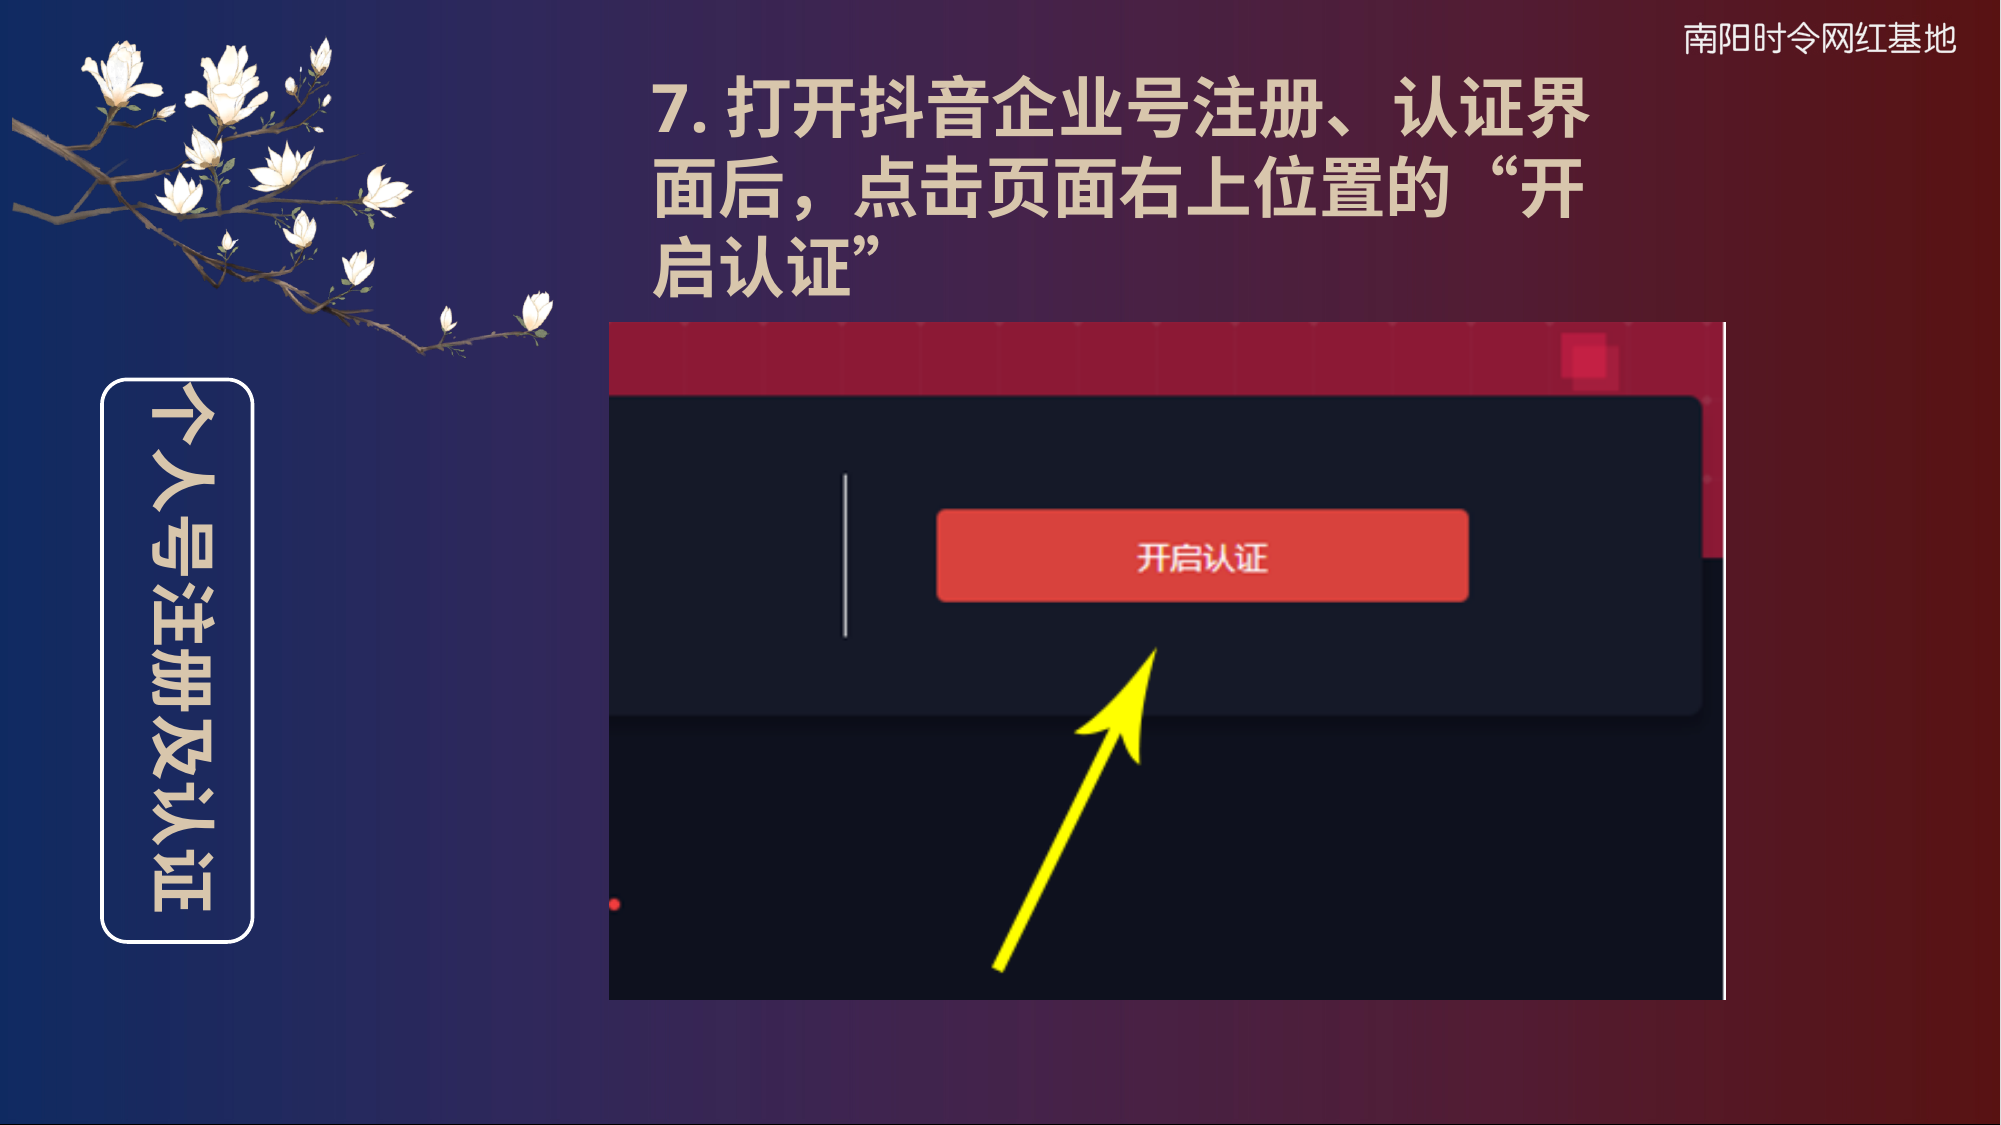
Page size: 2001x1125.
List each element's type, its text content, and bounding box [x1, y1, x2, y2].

text_box 7.打开抖音企业号注册、认证界面后，点击页面右上位置的“开启认证” [638, 58, 1651, 313]
picture [0, 0, 2001, 1125]
text_box [100, 420, 254, 943]
